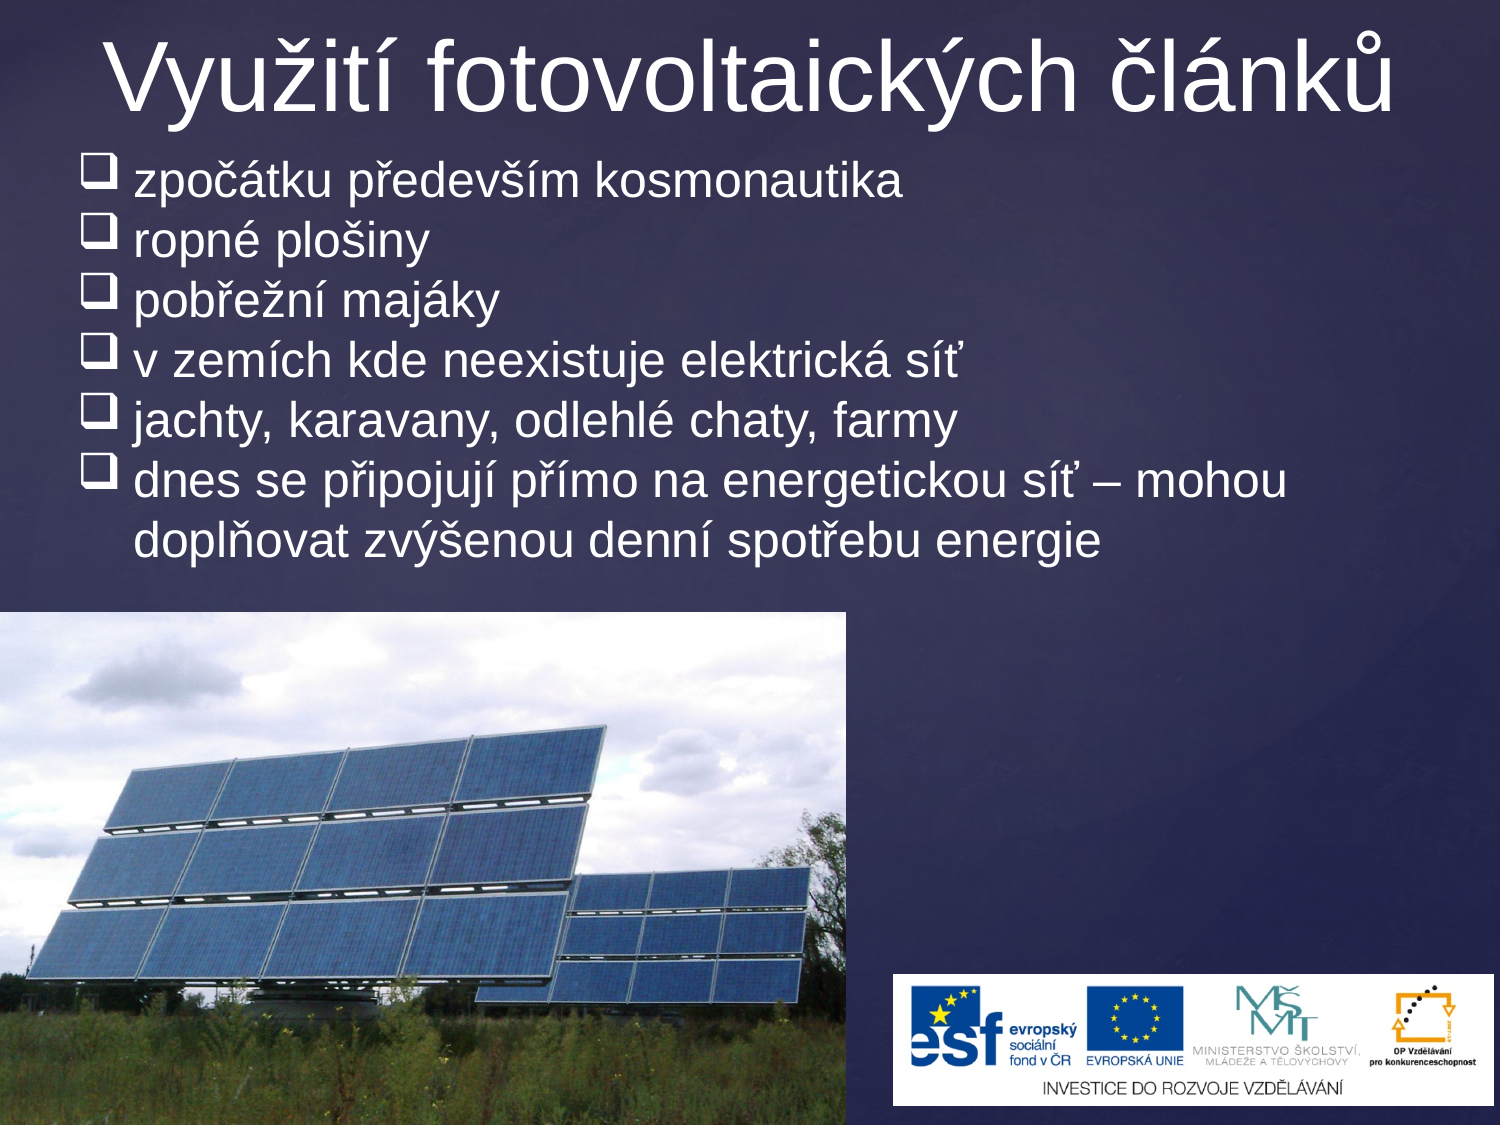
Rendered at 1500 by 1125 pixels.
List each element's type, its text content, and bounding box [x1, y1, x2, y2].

text_box Využití fotovoltaických článků [87, 4, 1457, 139]
text_box zpočátku především kosmonautika ropné plošiny pobřežní majáky v zemích kde neexistuje elektrická síť jachty, karavany, odlehlé chaty, farmy dnes se připojují přímo na energetickou síť – mohou doplňovat zvýšenou denní spotřebu energie [62, 140, 1432, 576]
picture [893, 974, 1495, 1107]
picture [0, 611, 846, 1125]
